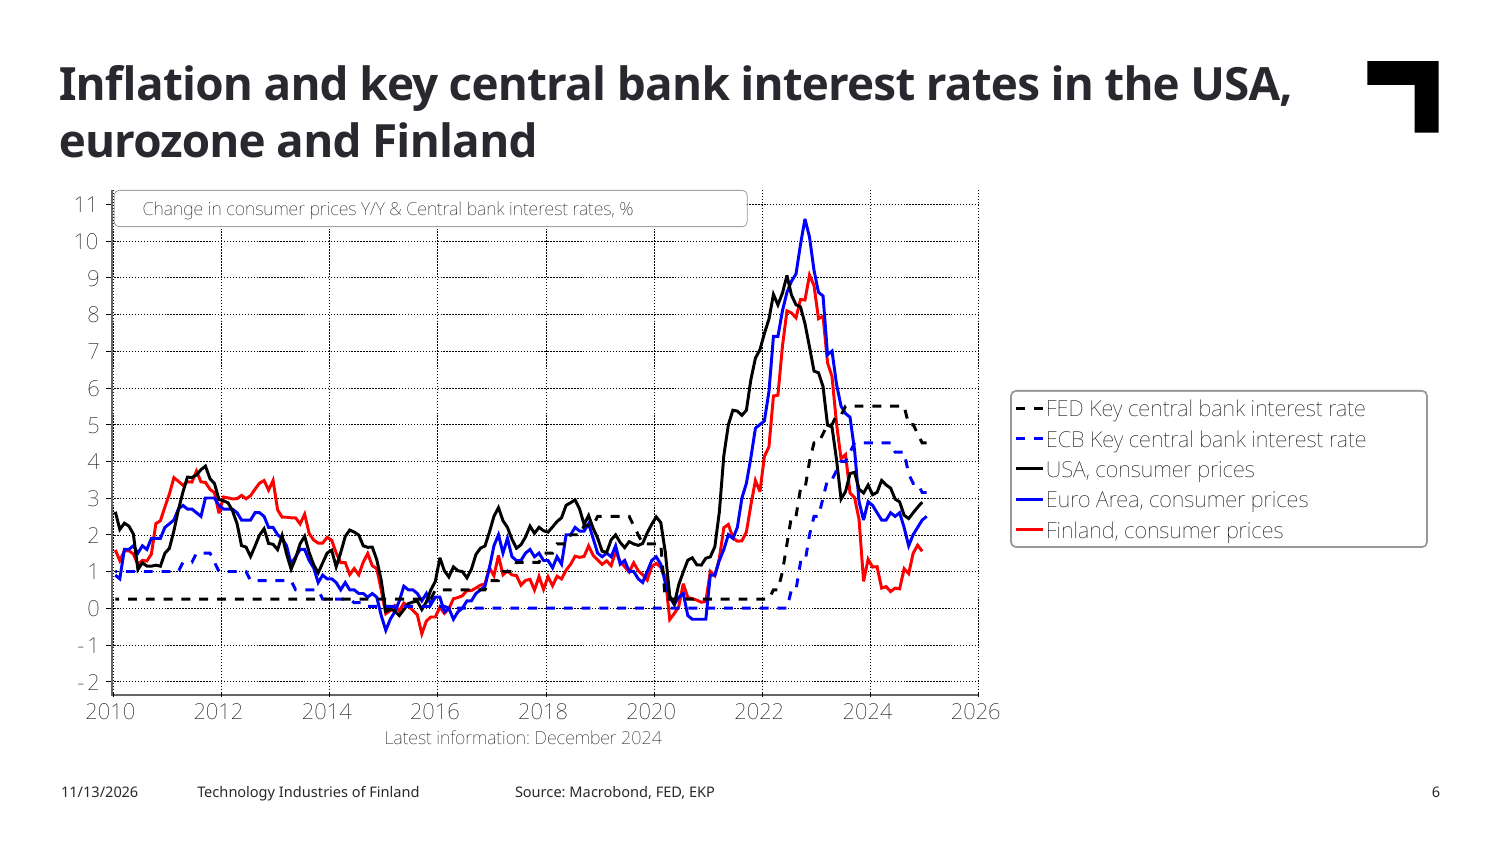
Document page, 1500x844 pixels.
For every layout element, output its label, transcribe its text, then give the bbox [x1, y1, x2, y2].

list Inflation and key central bank interest rates in the USA, eurozone and Finland [41, 46, 1353, 153]
list Source: Macrobond, FED, EKP [500, 775, 988, 803]
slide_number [46, 775, 182, 803]
footer Technology Industries of Finland [182, 775, 474, 803]
slide_number 6 [1313, 775, 1456, 803]
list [65, 181, 1437, 762]
